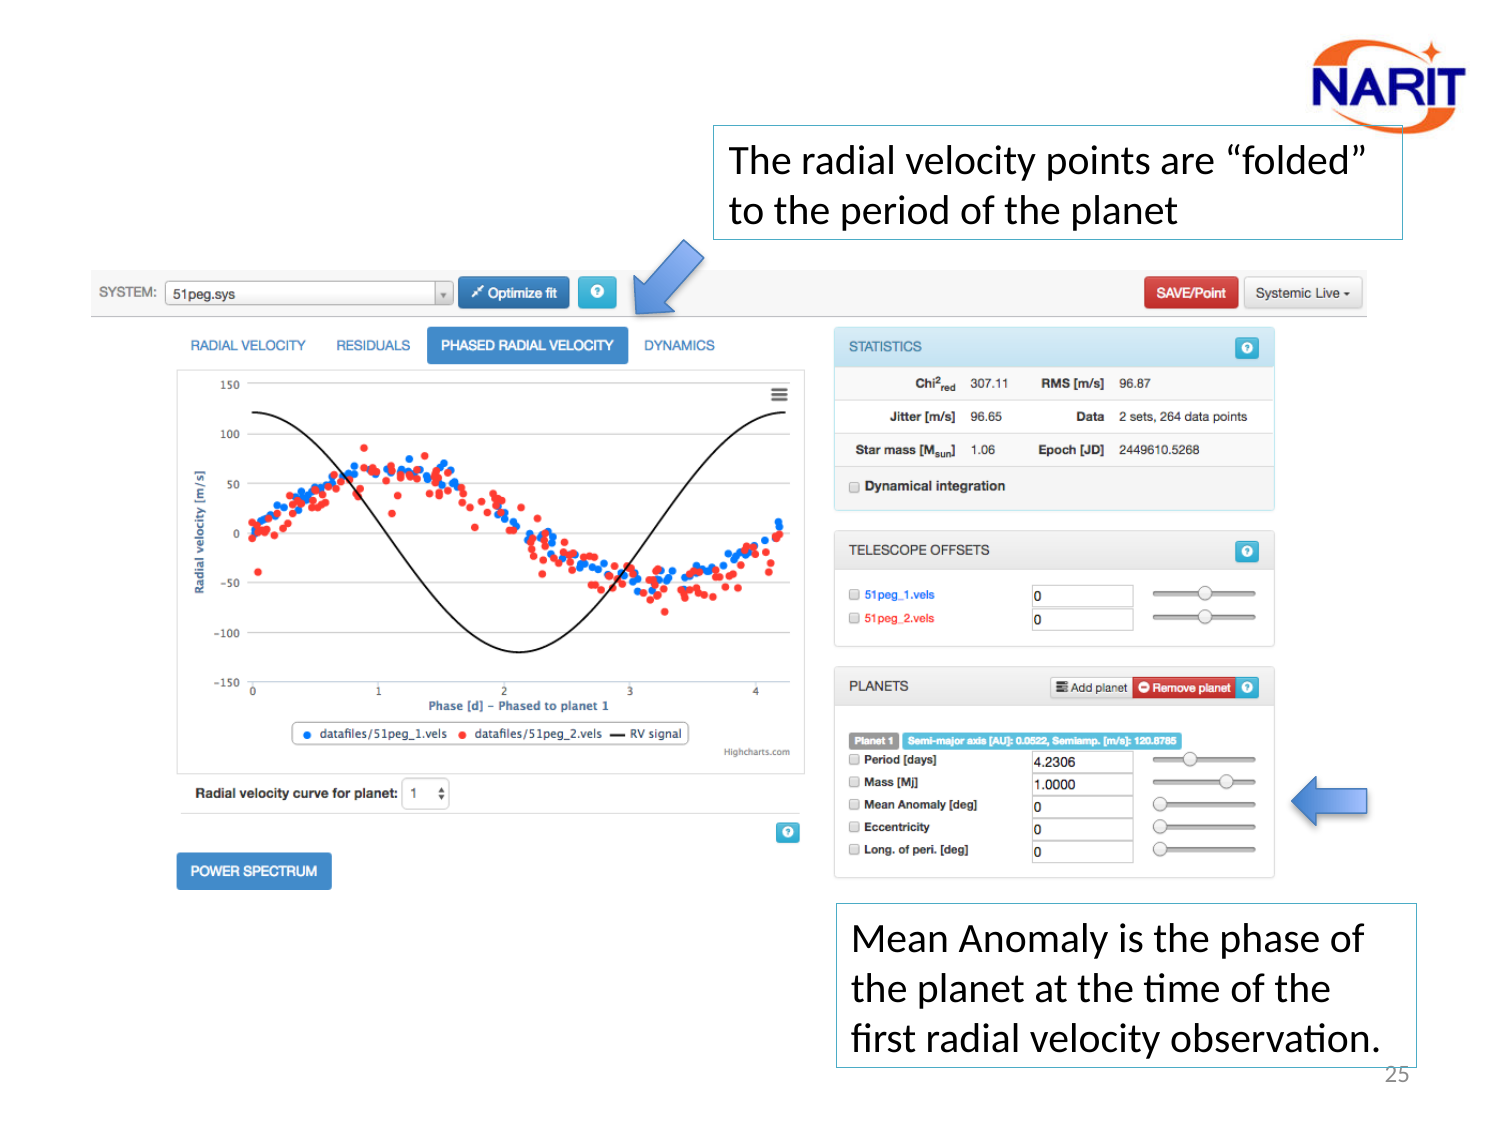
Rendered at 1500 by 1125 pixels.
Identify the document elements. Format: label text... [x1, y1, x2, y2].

slide_number 25 [1074, 1042, 1425, 1103]
picture [91, 269, 1367, 890]
text_box Mean Anomaly is the phase of the planet at the time of the first radial velocity observation. [836, 903, 1417, 1068]
text_box [657, 239, 705, 268]
text_box The radial velocity points are “folded” to the period of the planet [713, 125, 1403, 240]
picture [1305, 0, 1470, 182]
